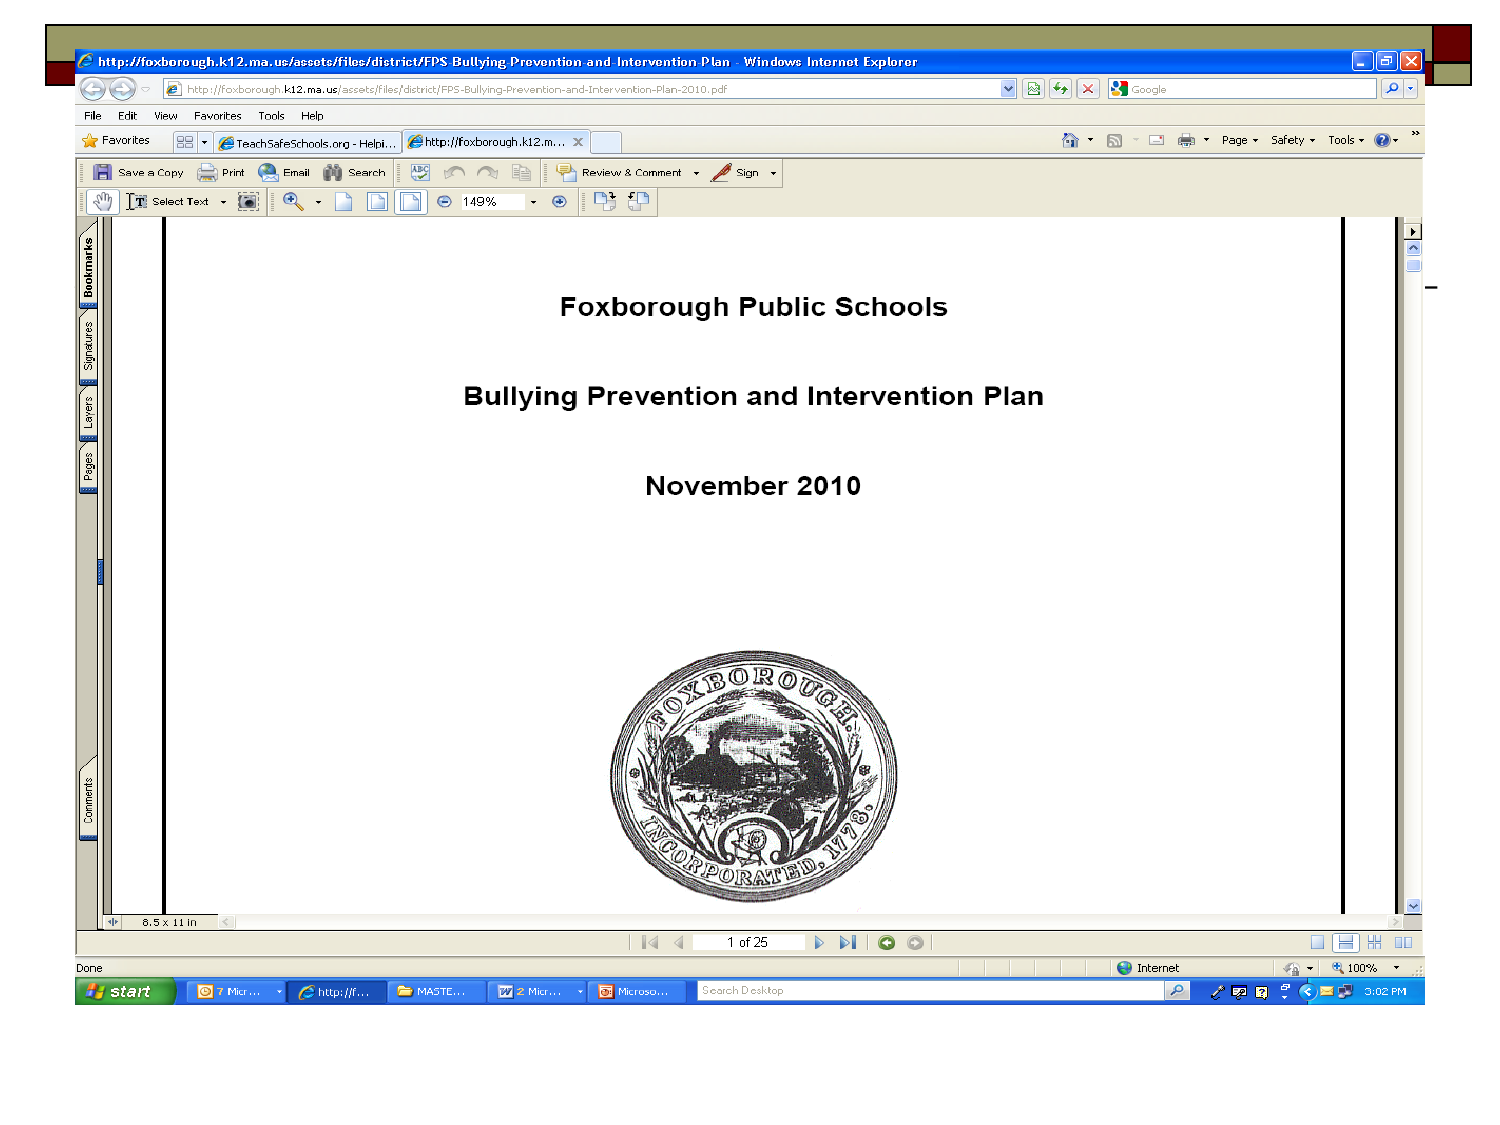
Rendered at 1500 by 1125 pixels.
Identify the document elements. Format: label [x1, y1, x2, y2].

list [74, 49, 1425, 1005]
